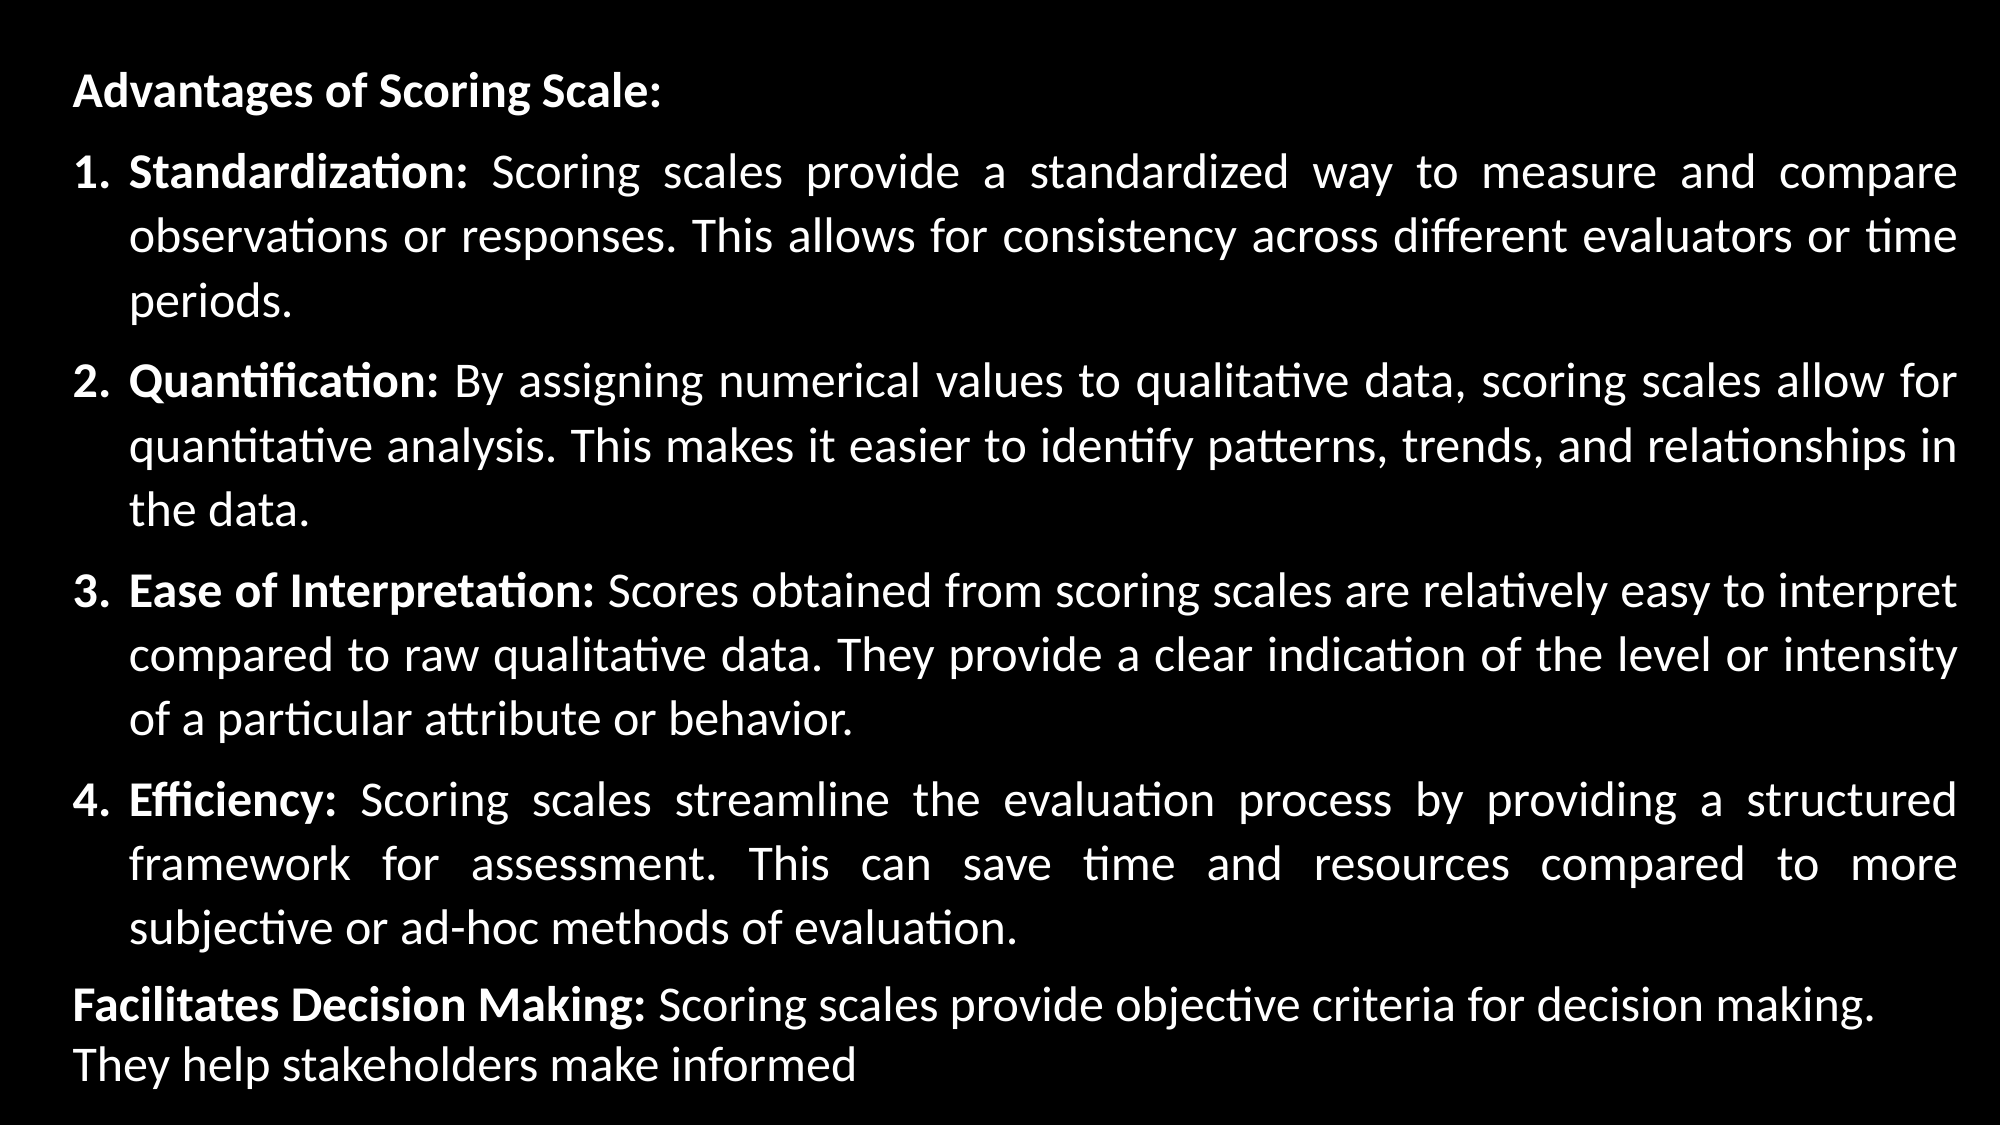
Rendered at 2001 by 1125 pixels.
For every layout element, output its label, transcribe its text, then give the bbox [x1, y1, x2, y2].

text_box Advantages of Scoring Scale: Standardization: Scoring scales provide a standardized way to measure and compare observations or responses. This allows for consistency across different evaluators or time periods. Quantification: By assigning numerical values to qualitative data, scoring scales allow for quantitative analysis. This makes it easier to identify patterns, trends, and relationships in the data. Ease of Interpretation: Scores obtained from scoring scales are relatively easy to interpret compared to raw qualitative data. They provide a clear indication of the level or intensity of a particular attribute or behavior. Efficiency: Scoring scales streamline the evaluation process by providing a structured framework for assessment. This can save time and resources compared to more subjective or ad-hoc methods of evaluation. Facilitates Decision Making: Scoring scales provide objective criteria for decision making. They help stakeholders make informed [57, 46, 1974, 1099]
